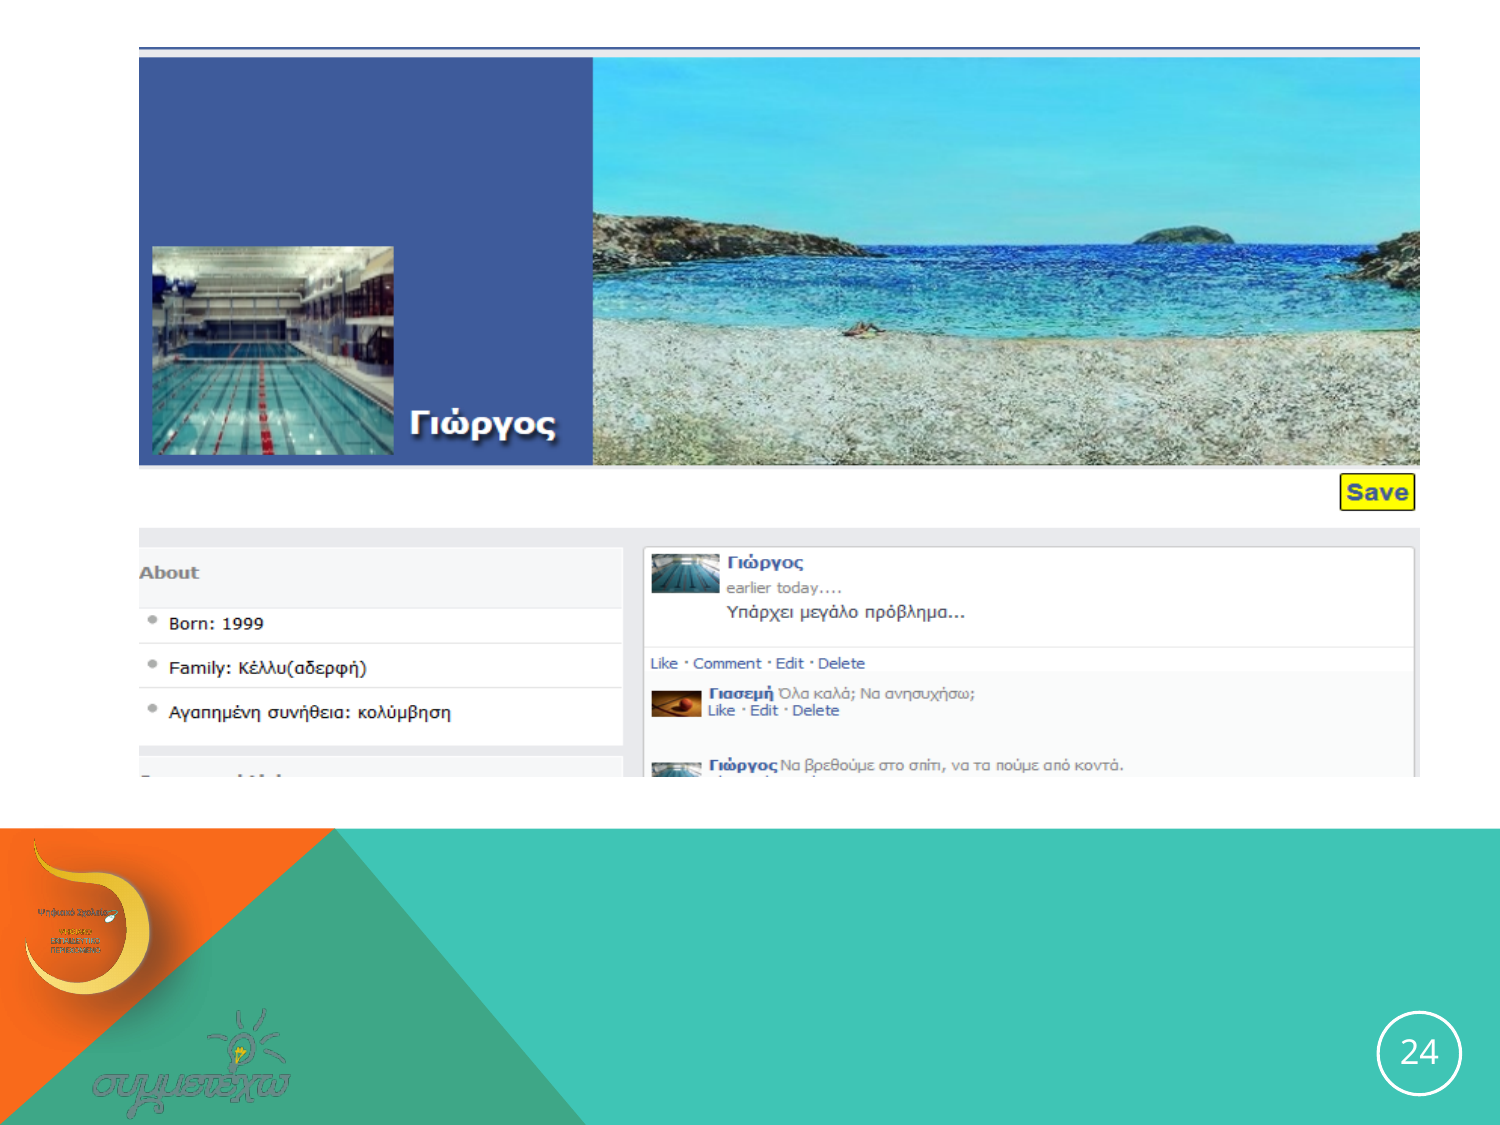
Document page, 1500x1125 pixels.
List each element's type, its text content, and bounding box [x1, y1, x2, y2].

picture [18, 831, 155, 1006]
picture [79, 1007, 305, 1121]
slide_number 24 [1376, 1010, 1463, 1097]
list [138, 46, 1420, 777]
